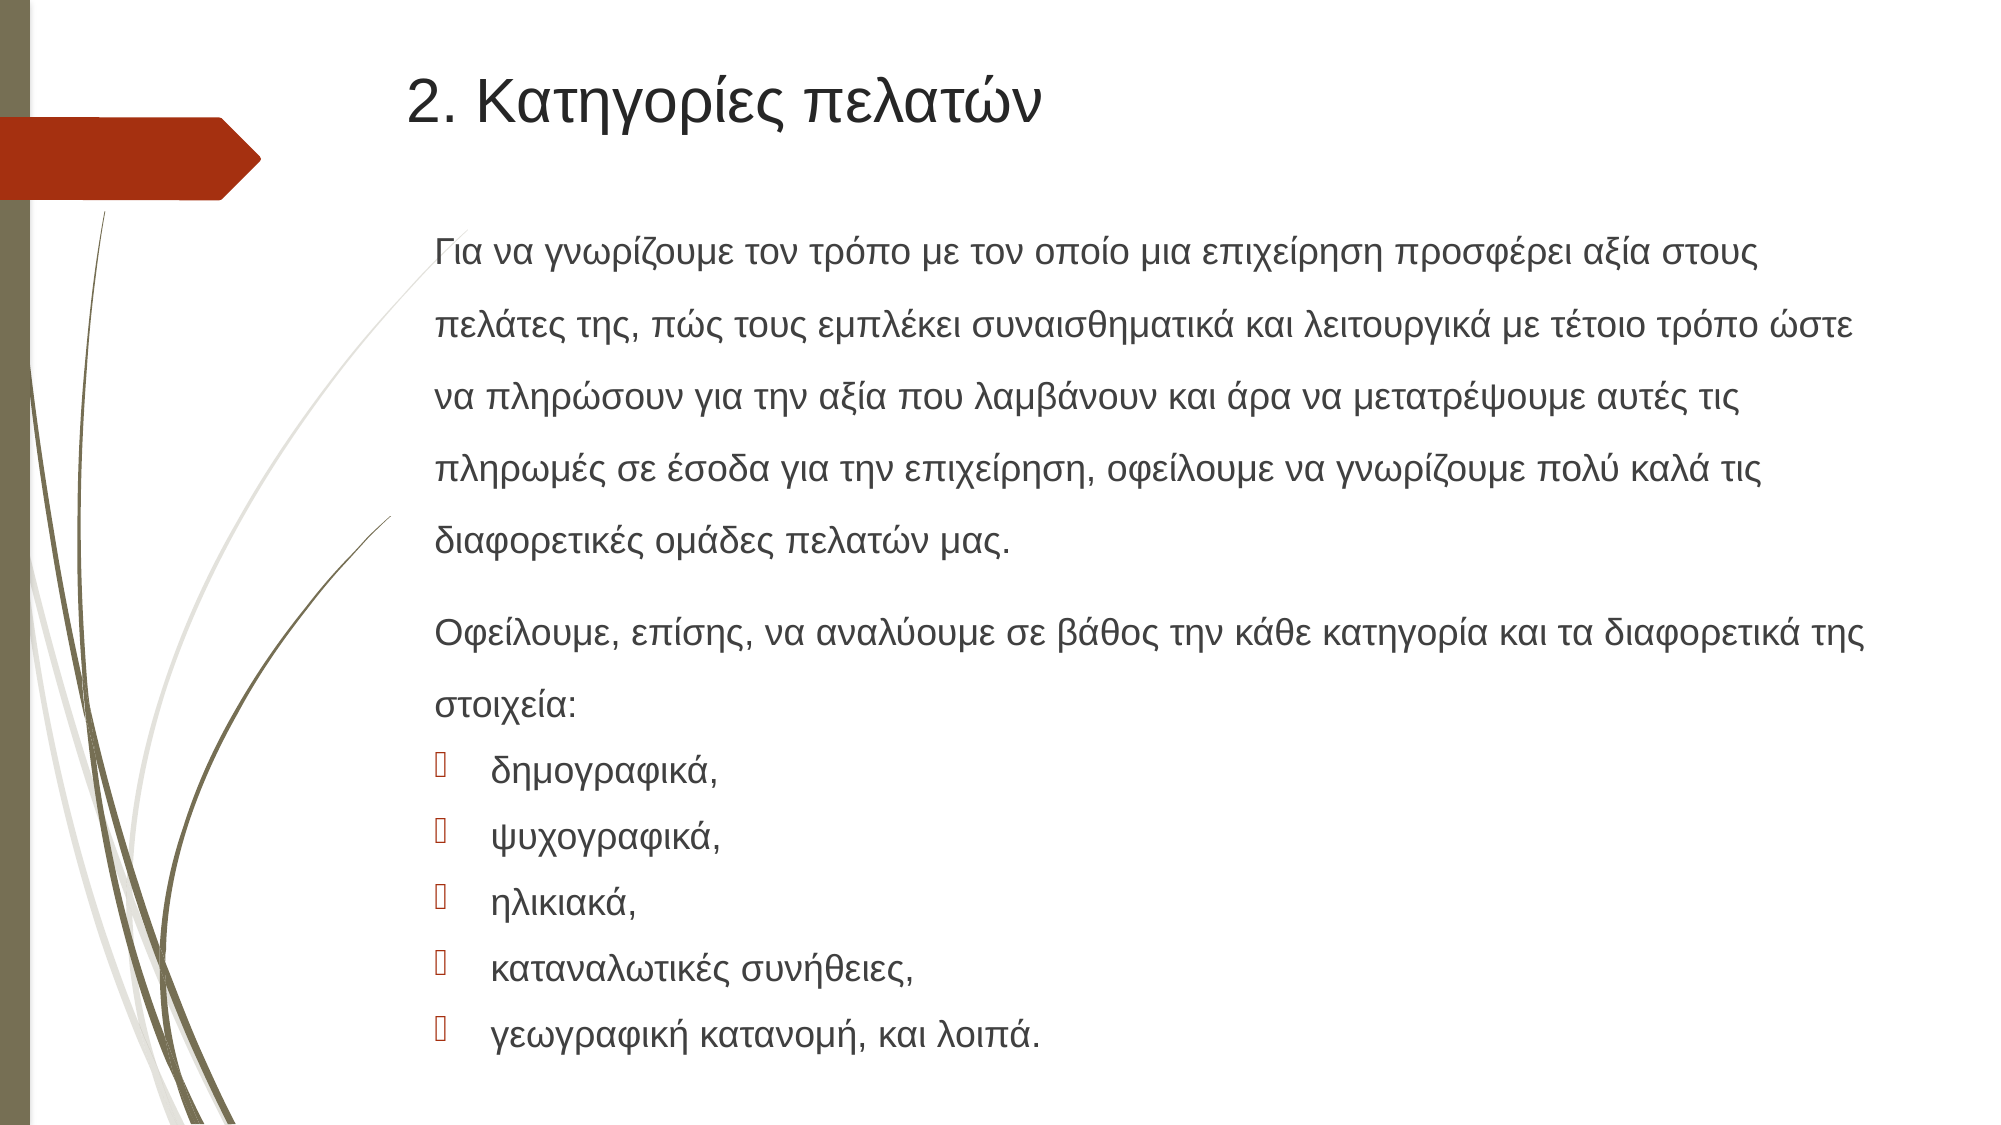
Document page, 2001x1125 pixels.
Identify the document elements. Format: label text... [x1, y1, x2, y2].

list Για να γνωρίζουμε τον τρόπο με τον οποίο μια επιχείρηση προσφέρει αξία στους πελάτες της, πώς τους εμπλέκει συναισθηματικά και λειτουργικά με τέτοιο τρόπο ώστε να πληρώσουν για την αξία που λαμβάνουν και άρα να μετατρέψουμε αυτές τις πληρωμές σε έσοδα για την επιχείρηση, οφείλουμε να γνωρίζουμε πολύ καλά τις διαφορετικές ομάδες πελατών μας. Οφείλουμε, επίσης, να αναλύουμε σε βάθος την κάθε κατηγορία και τα διαφορετικά της στοιχεία: δημογραφικά, ψυχογραφικά, ηλικιακά, καταναλωτικές συνήθειες, γεωγραφική κατανομή, και λοιπά. [419, 193, 1903, 1099]
title 2. Κατηγορίες πελατών [391, 52, 1854, 263]
